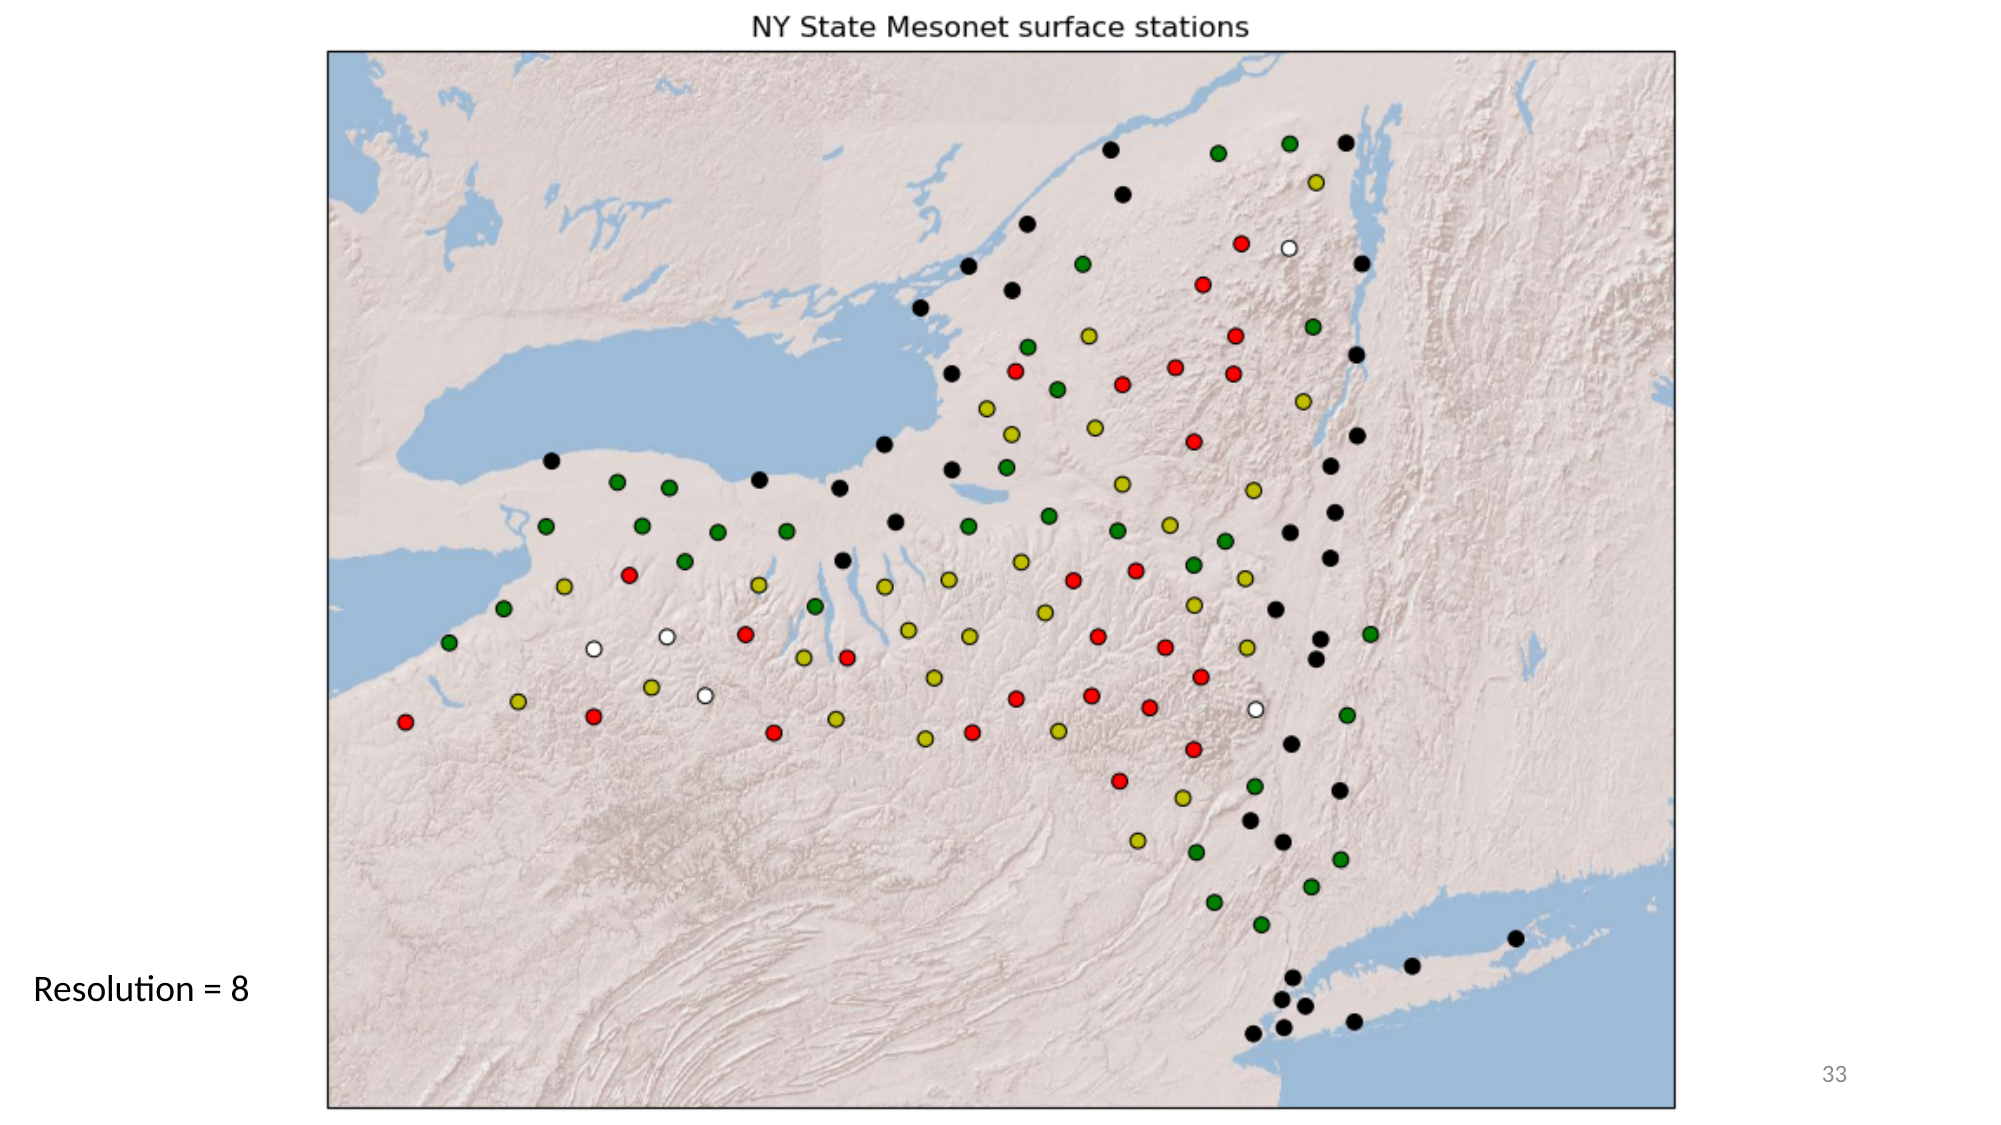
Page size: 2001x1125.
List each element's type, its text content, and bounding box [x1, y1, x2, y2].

slide_number 33 [1690, 1042, 1863, 1103]
picture [310, 0, 1690, 1125]
text_box Resolution = 8 [18, 956, 265, 1017]
